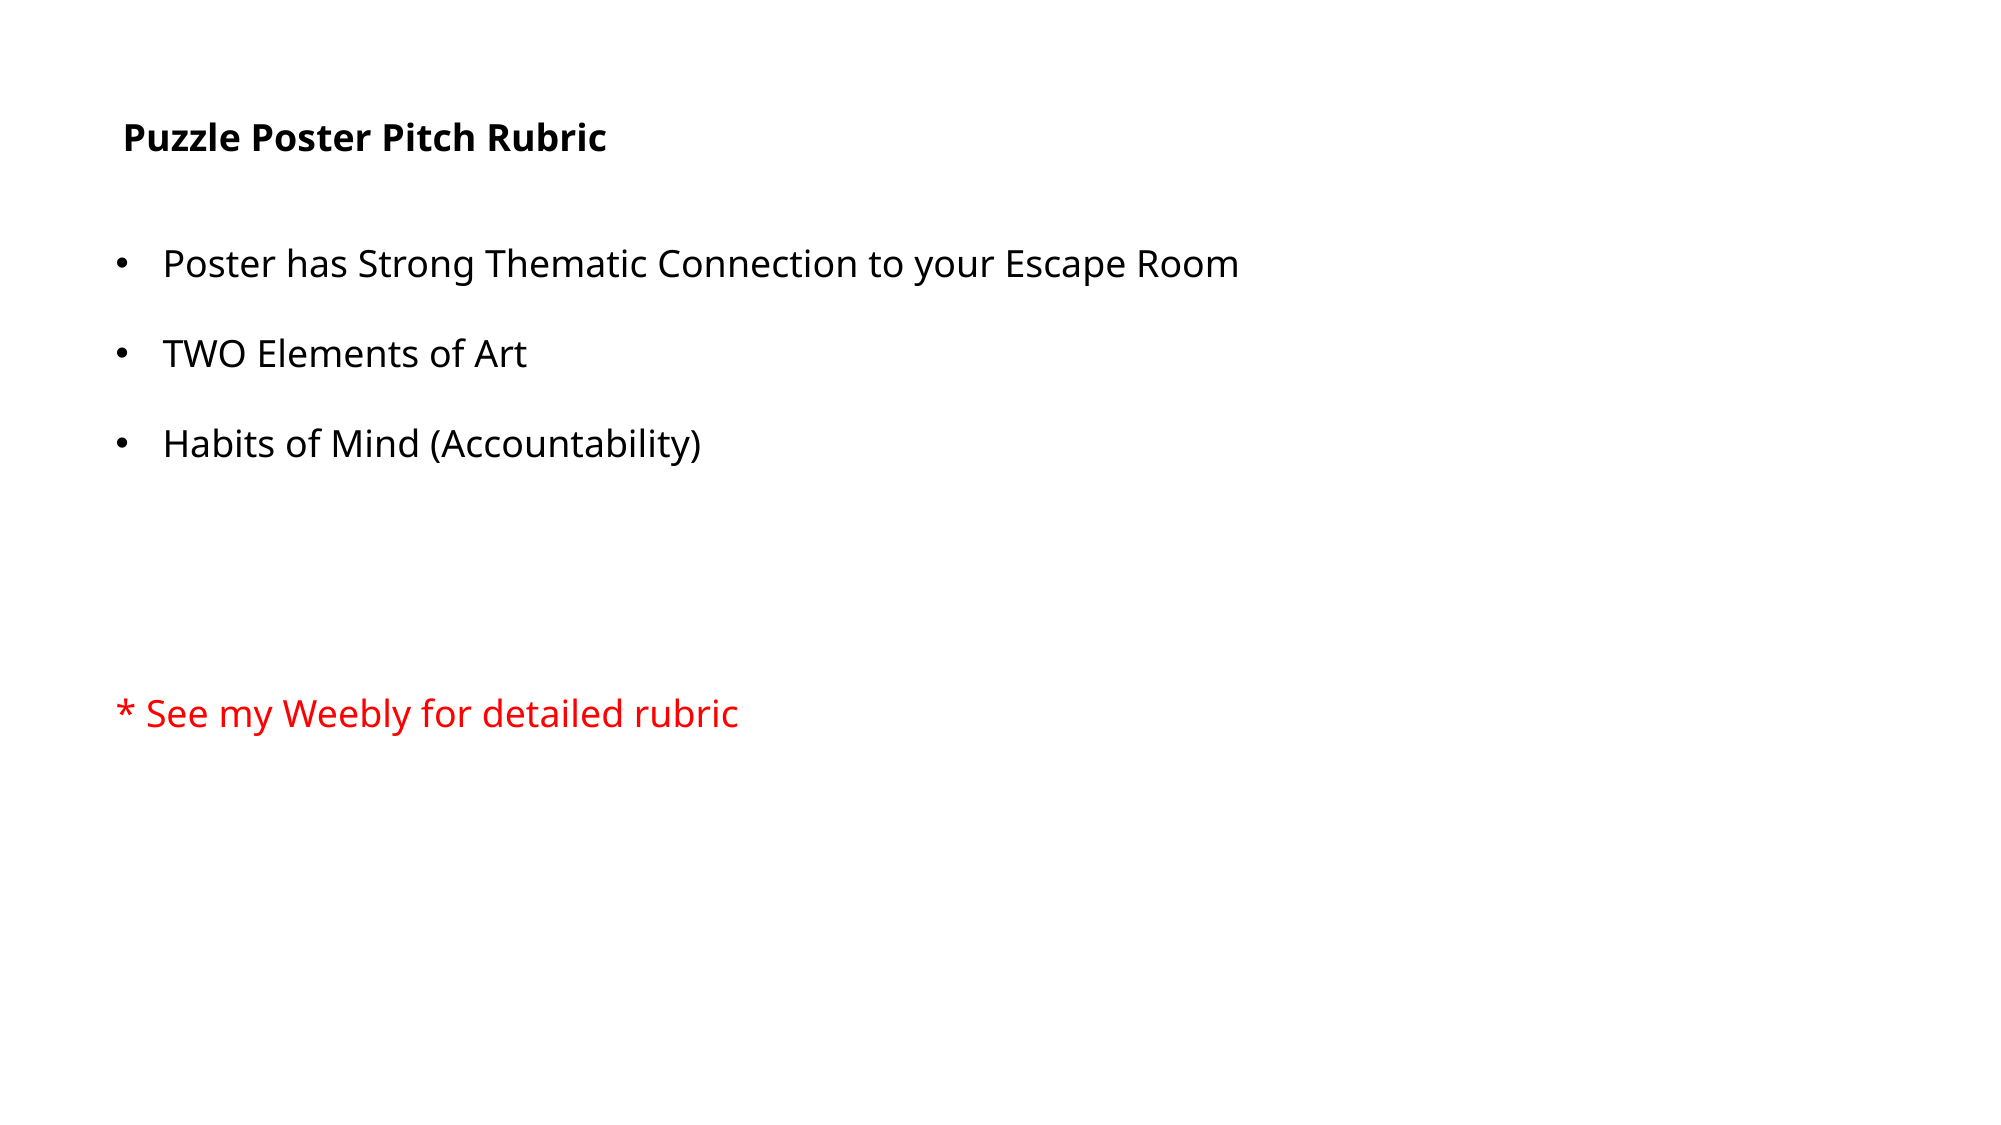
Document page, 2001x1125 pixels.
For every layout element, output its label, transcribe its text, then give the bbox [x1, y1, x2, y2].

text_box Puzzle Poster Pitch Rubric [108, 106, 623, 166]
text_box Poster has Strong Thematic Connection to your Escape Room TWO Elements of Art Habits of Mind (Accountability) * See my Weebly for detailed rubric [100, 232, 1256, 743]
